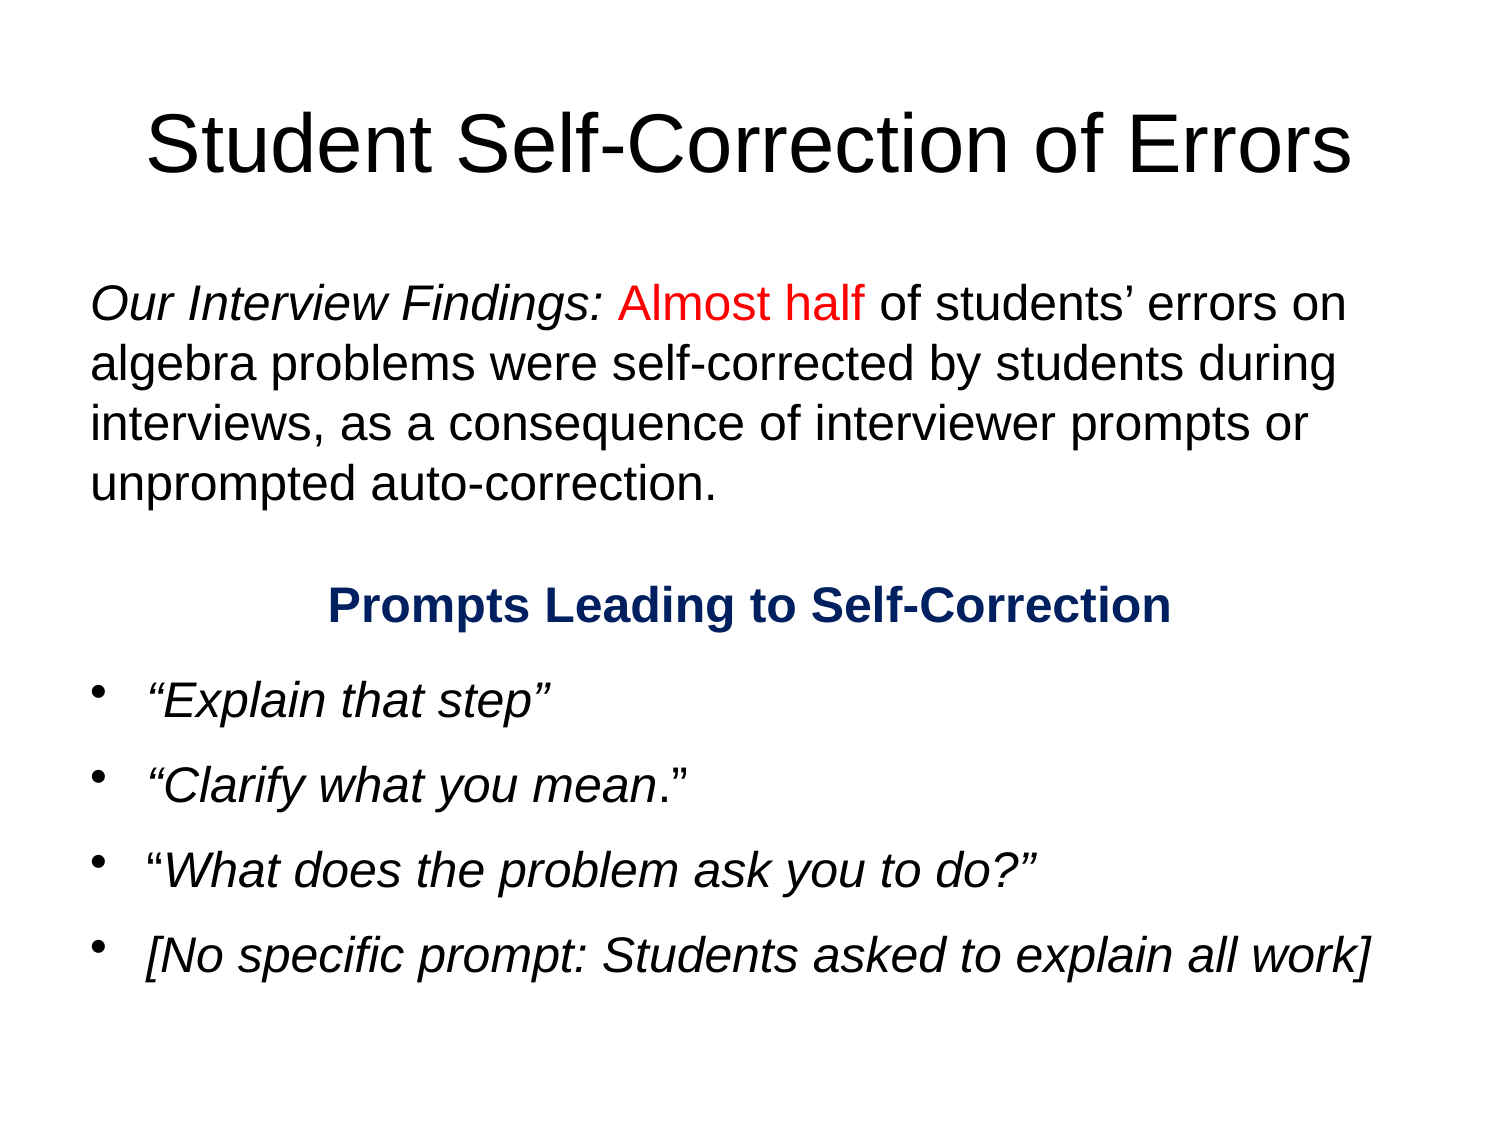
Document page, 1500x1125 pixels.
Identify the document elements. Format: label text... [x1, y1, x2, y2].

title Student Self-Correction of Errors [74, 44, 1426, 233]
list Our Interview Findings: Almost half of students’ errors on algebra problems were self-corrected by students during interviews, as a consequence of interviewer prompts or unprompted auto-correction. Prompts Leading to Self-Correction “Explain that step” “Clarify what you mean.” “What does the problem ask you to do?” [No specific prompt: Students asked to explain all work] [74, 262, 1426, 1076]
